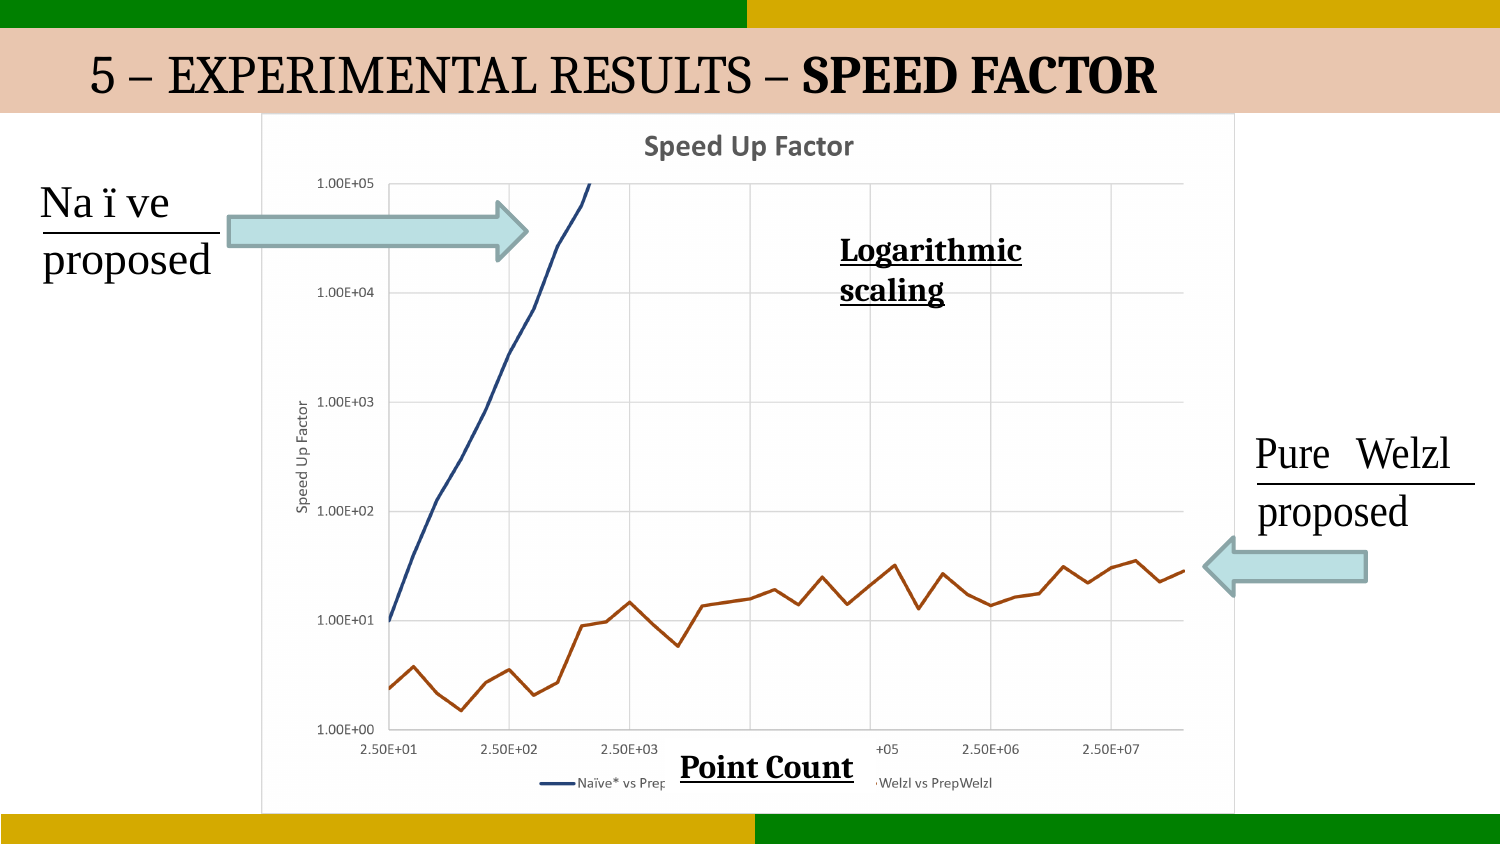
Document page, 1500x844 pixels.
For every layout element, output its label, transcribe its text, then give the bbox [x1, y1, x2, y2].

title 5 – Experimental Results – SPEED FACTOR [75, 49, 1239, 112]
text_box [226, 214, 256, 249]
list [261, 112, 1236, 814]
text_box [1240, 549, 1368, 584]
text_box [0, 805, 748, 844]
text_box [0, 0, 748, 49]
text_box [748, 805, 1497, 844]
text_box [748, 0, 1497, 49]
